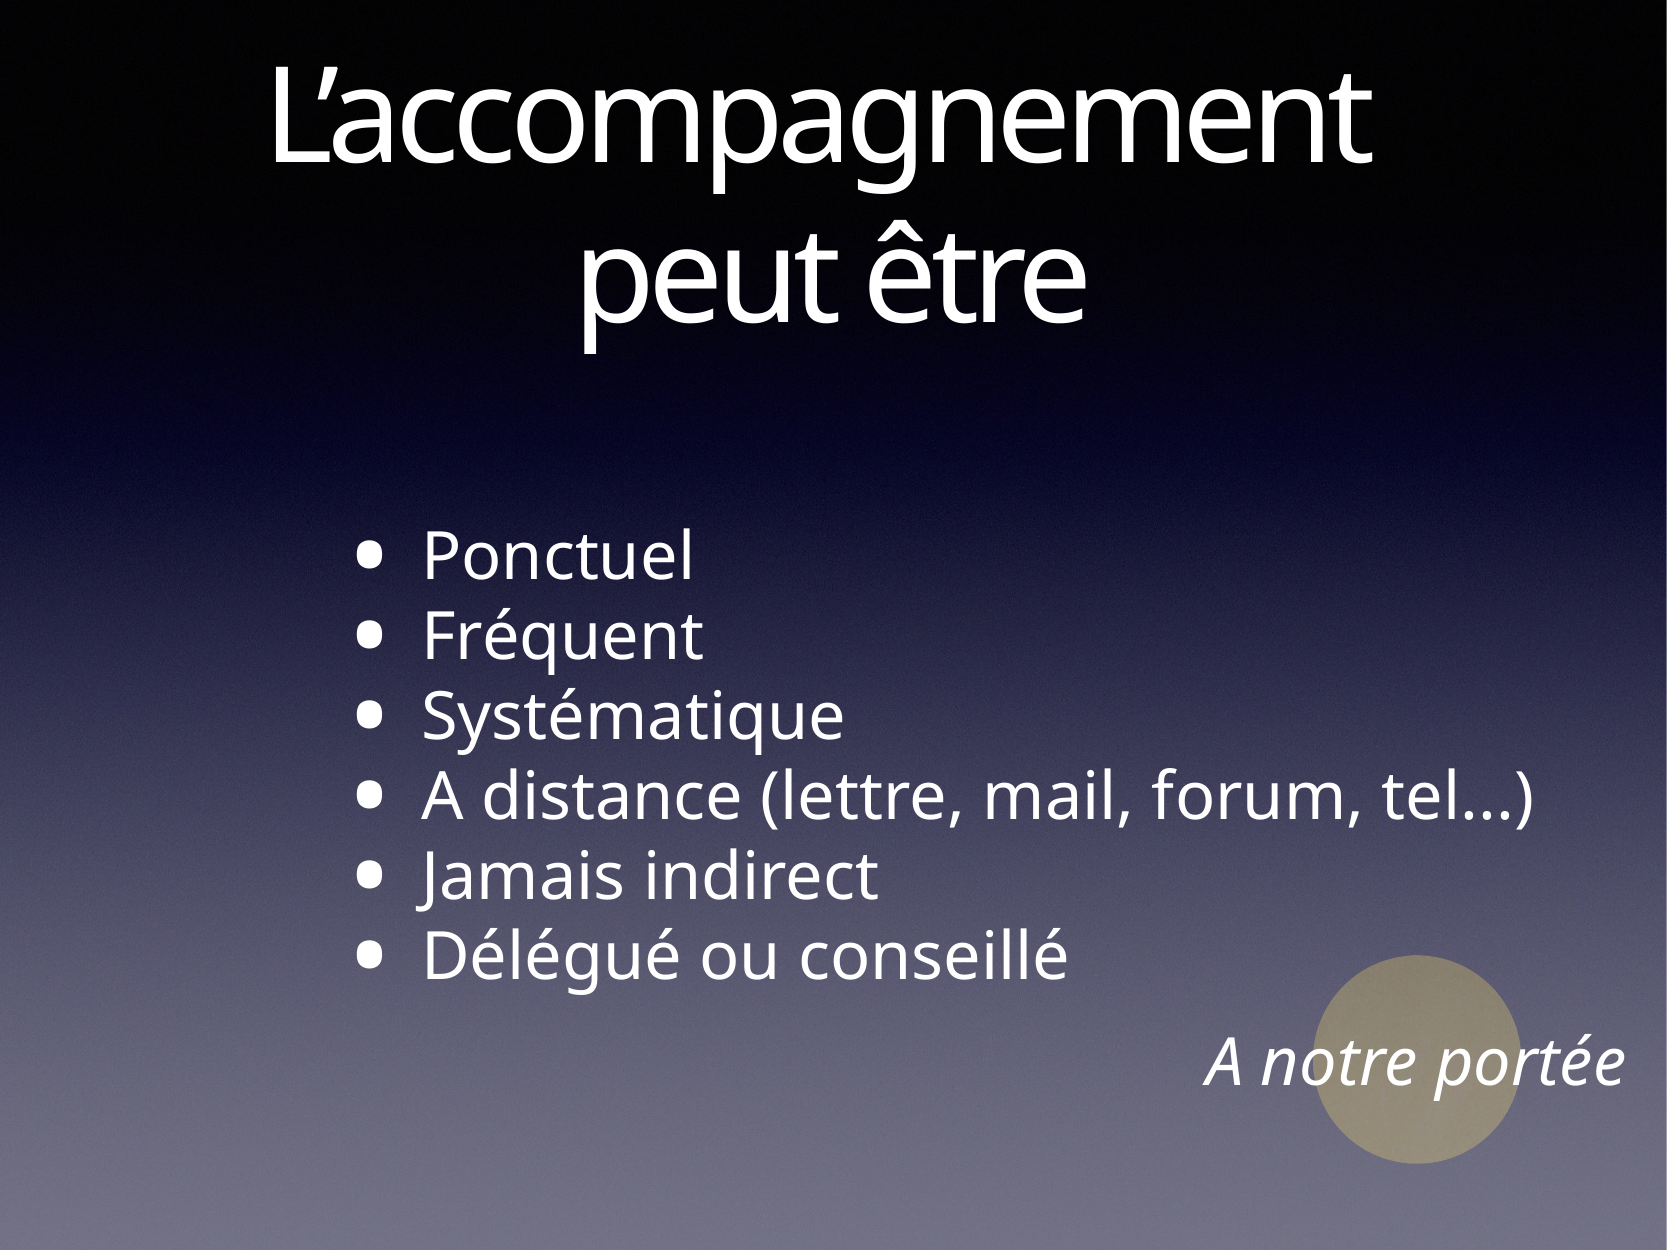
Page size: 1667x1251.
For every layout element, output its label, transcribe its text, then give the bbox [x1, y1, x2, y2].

picture [1220, 1053, 1226, 1065]
picture [1607, 1053, 1619, 1065]
picture [0, 0, 1667, 1250]
title L’accompagnement peut être [161, 32, 1505, 347]
list Ponctuel Fréquent Systématique A distance (lettre, mail, forum, tel...) Jamais indirect Délégué ou conseillé [299, 471, 1667, 1034]
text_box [1226, 955, 1607, 1164]
